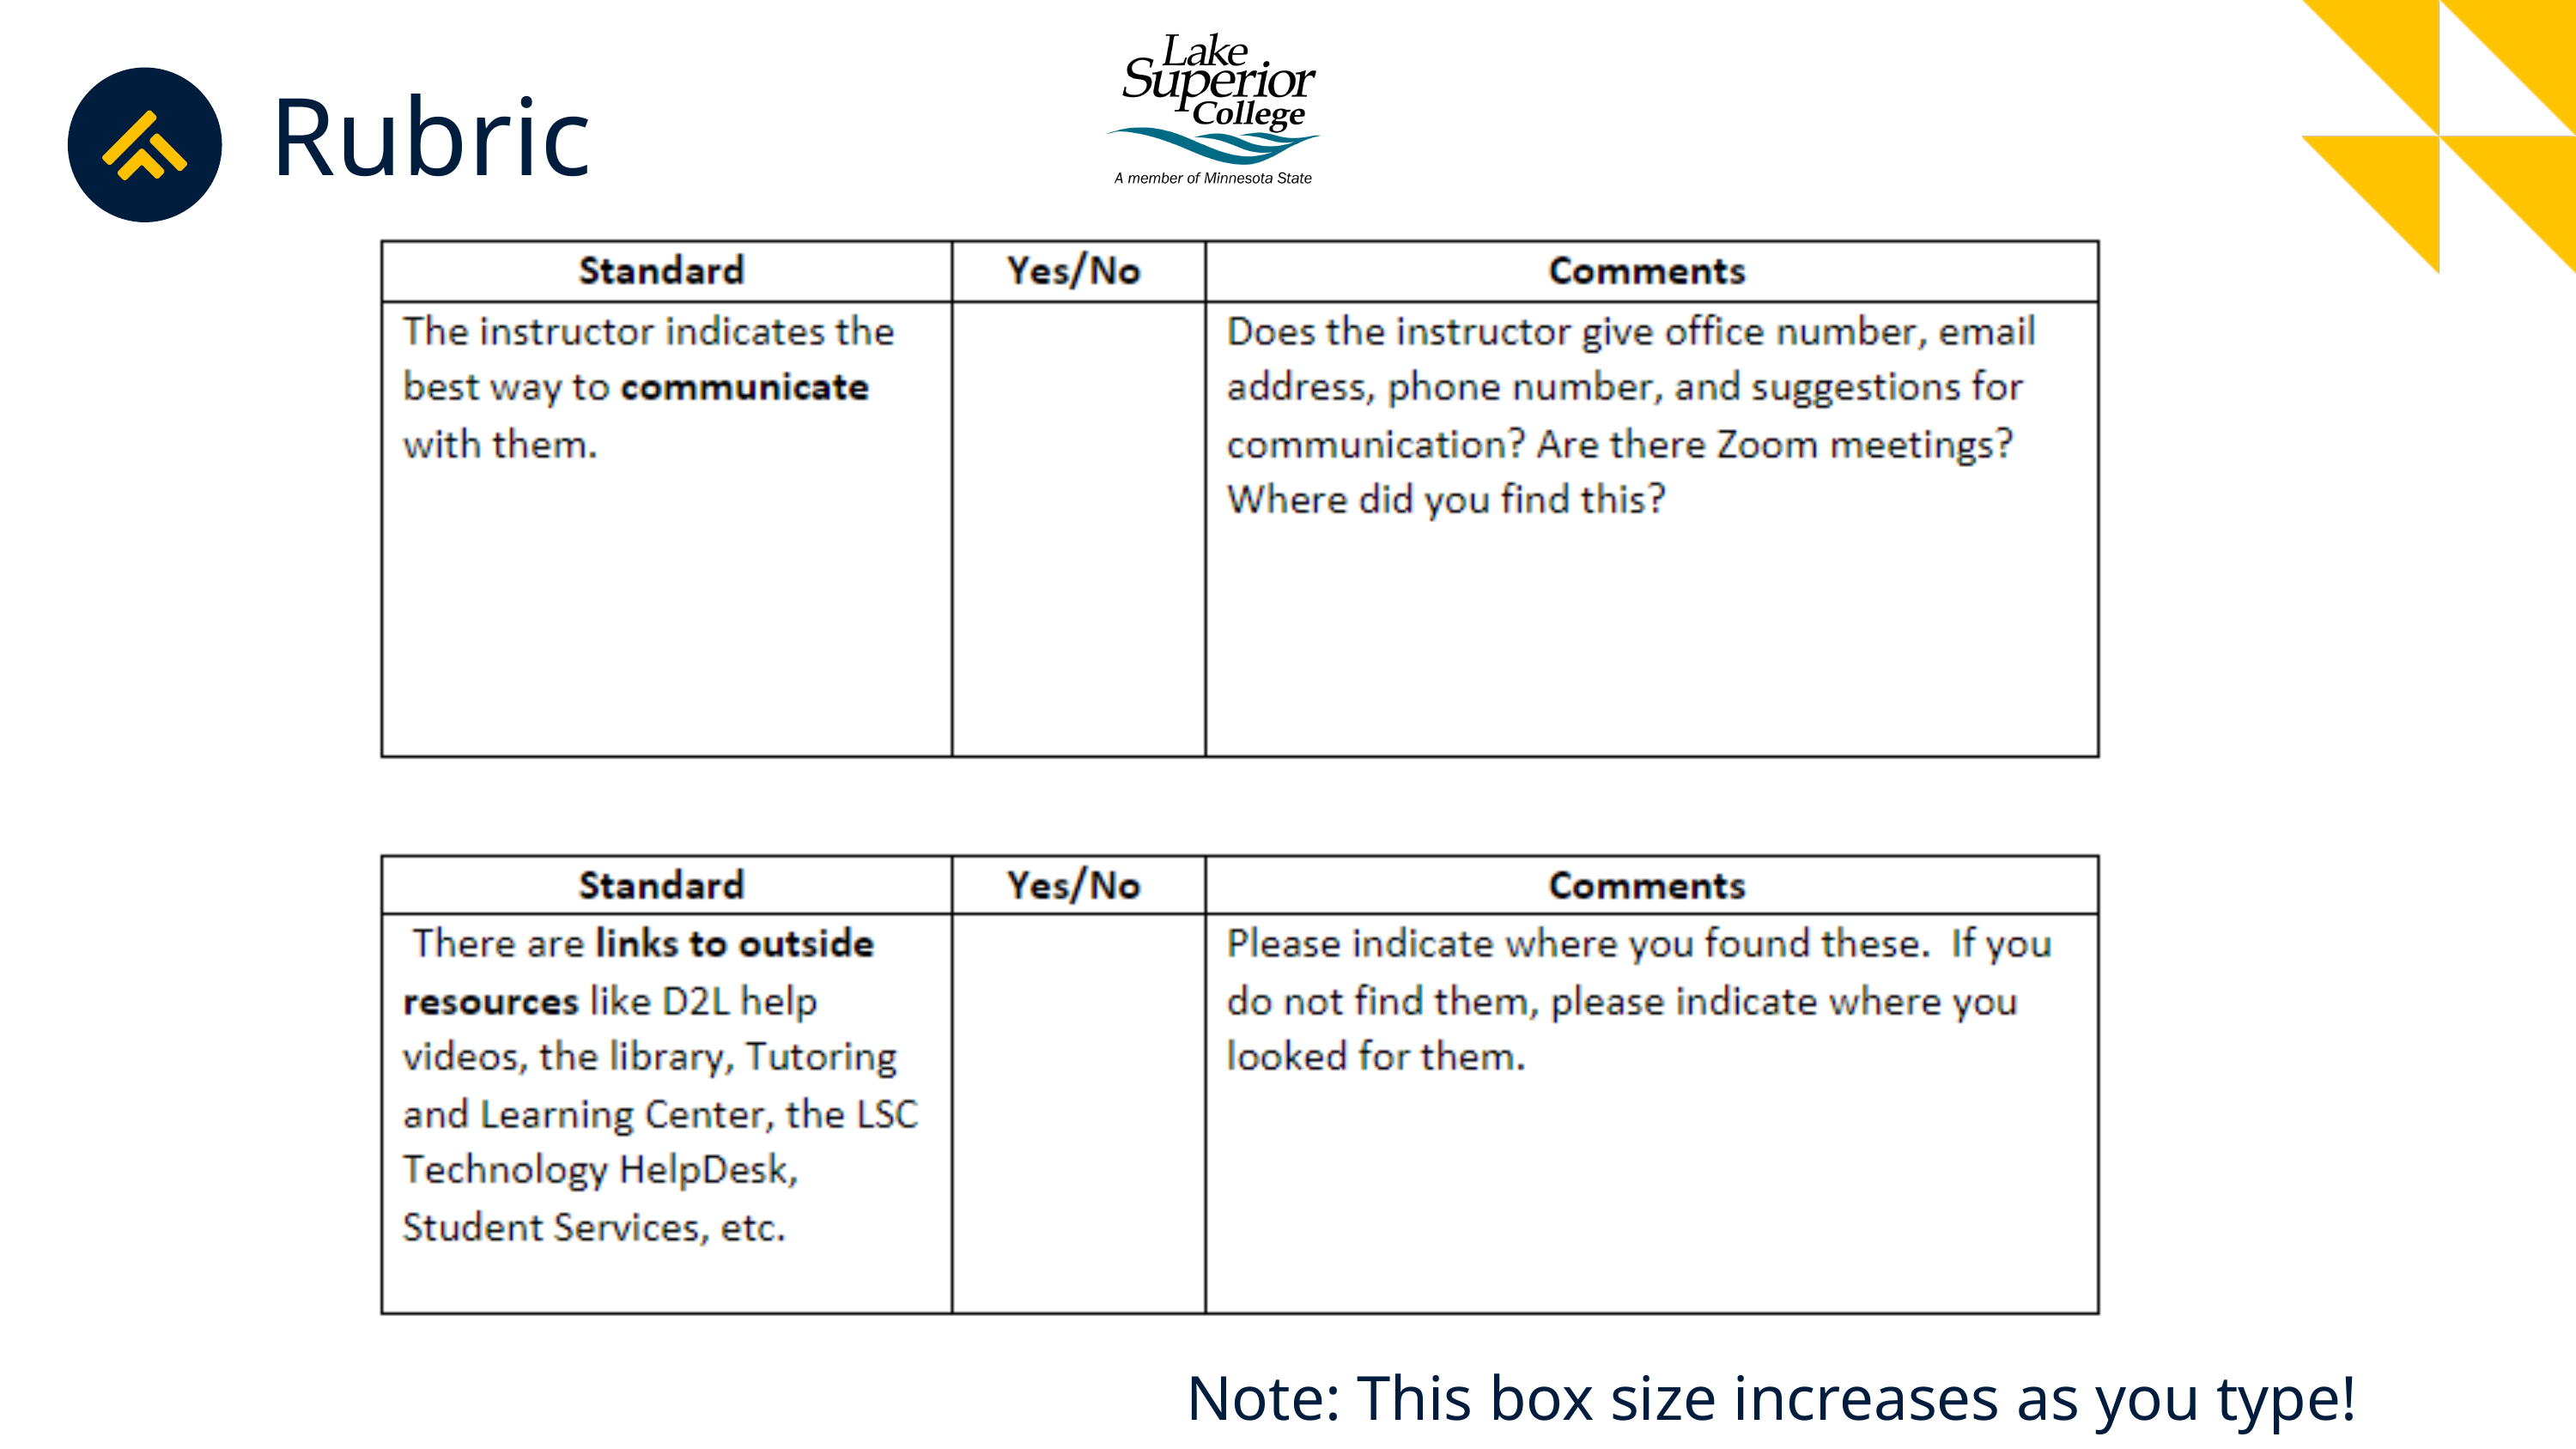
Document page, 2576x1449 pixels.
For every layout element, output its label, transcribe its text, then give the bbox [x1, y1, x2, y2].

picture [1081, 22, 1356, 198]
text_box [67, 67, 223, 223]
picture [365, 221, 2211, 1393]
text_box Rubric [269, 47, 1000, 198]
picture [102, 110, 187, 180]
text_box Note: This box size increases as you type! [968, 1347, 2576, 1433]
picture [2302, 0, 2576, 274]
